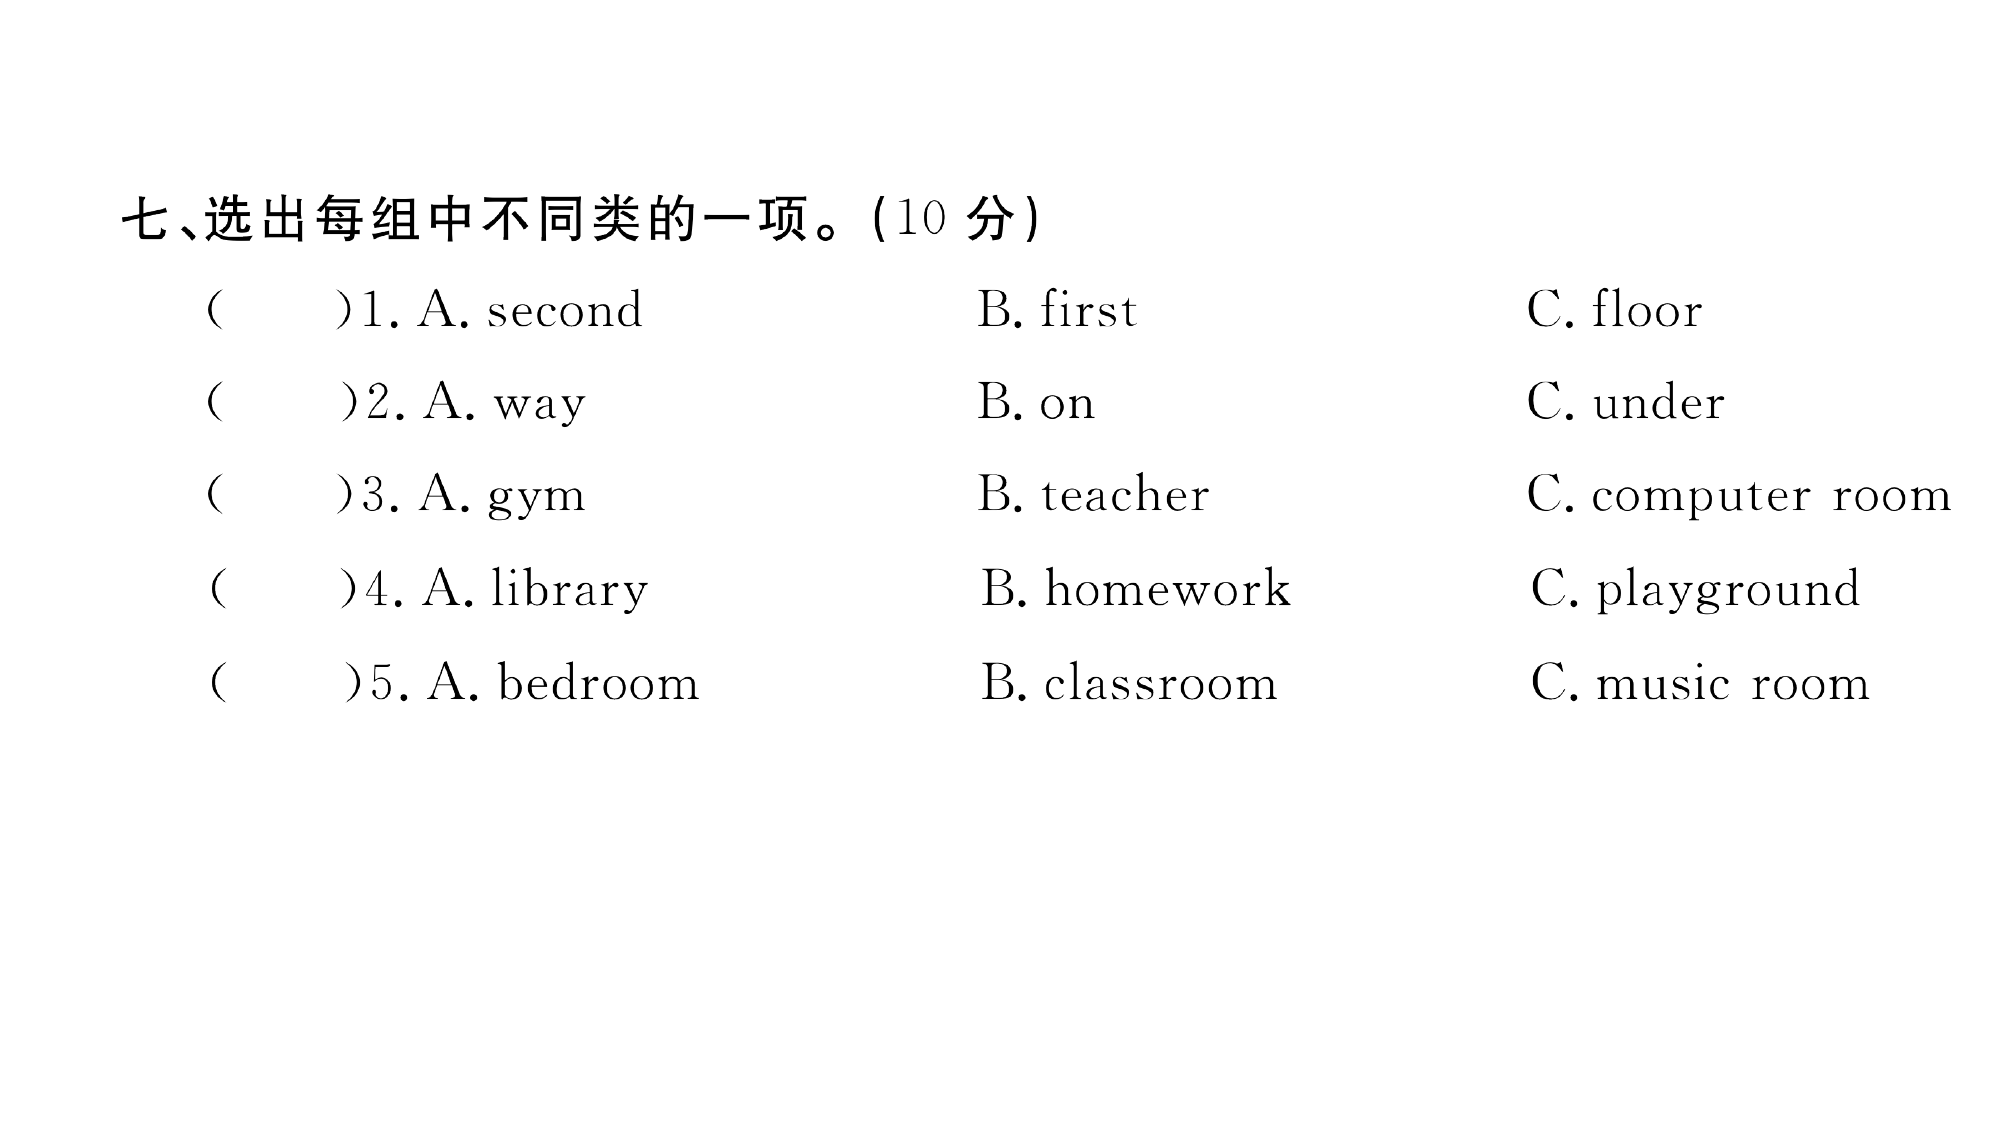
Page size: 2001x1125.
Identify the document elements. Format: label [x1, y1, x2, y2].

picture [208, 550, 2000, 715]
picture [118, 177, 2000, 544]
